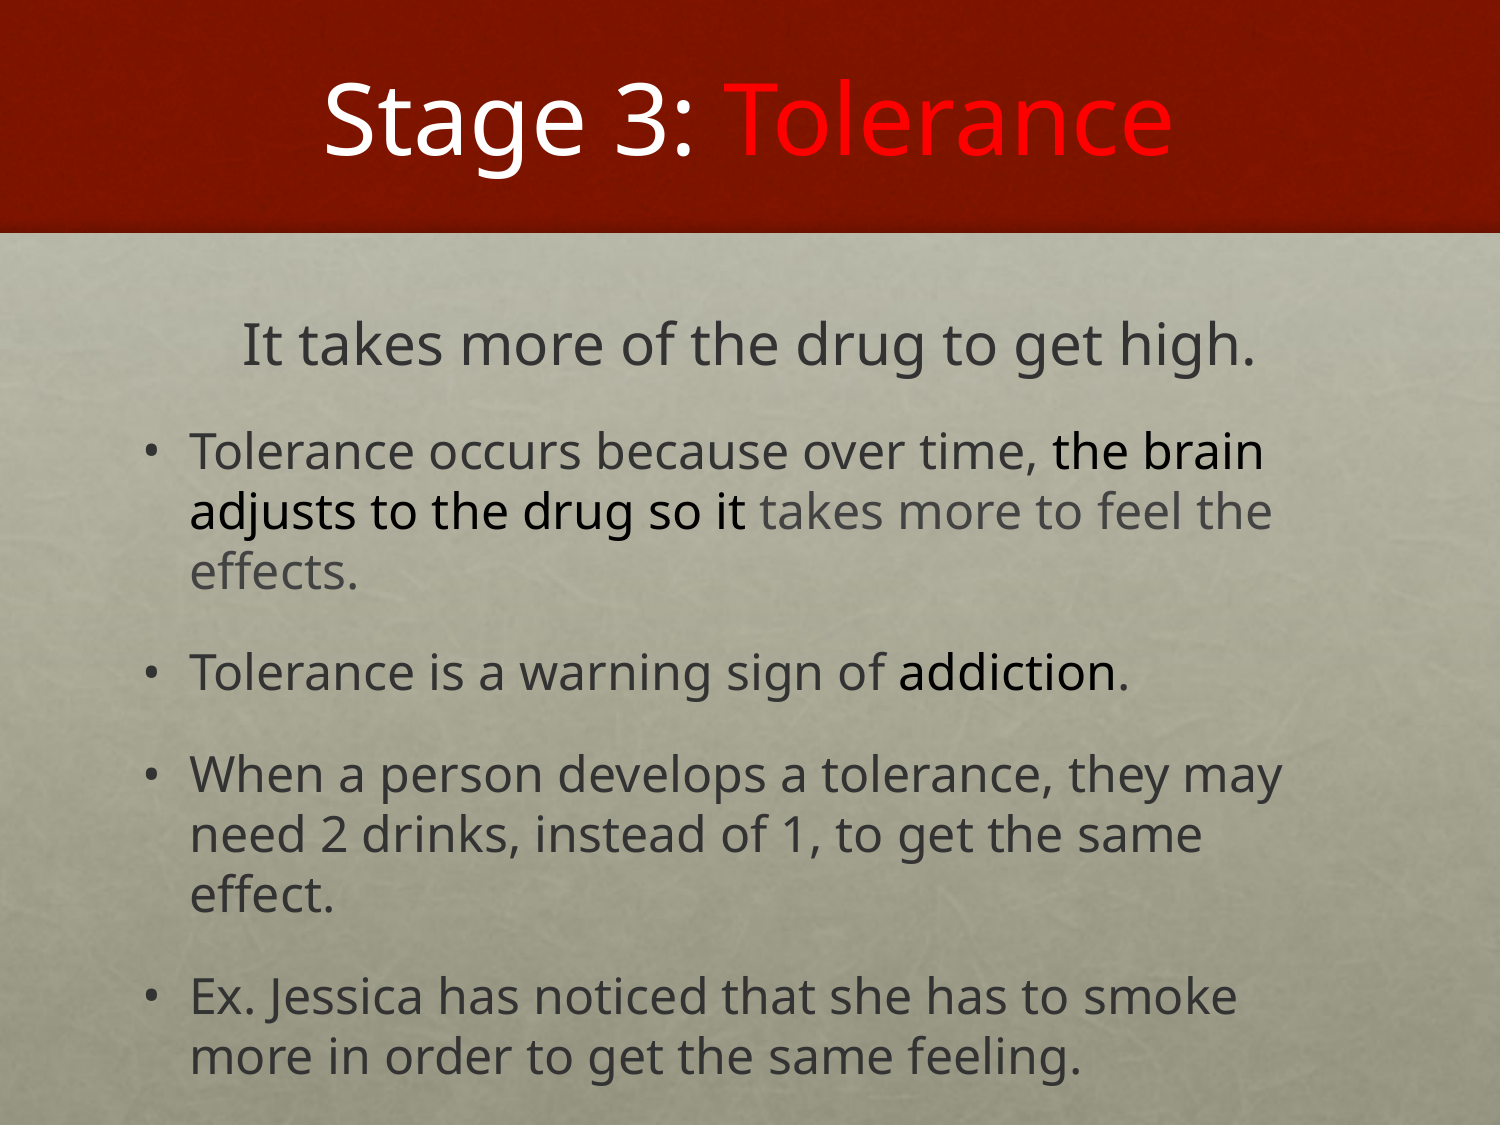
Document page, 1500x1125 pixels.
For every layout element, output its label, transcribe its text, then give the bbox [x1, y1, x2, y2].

list It takes more of the drug to get high. Tolerance occurs because over time, the brain adjusts to the drug so it takes more to feel the effects. Tolerance is a warning sign of addiction. When a person develops a tolerance, they may need 2 drinks, instead of 1, to get the same effect. Ex. Jessica has noticed that she has to smoke more in order to get the same feeling. [127, 299, 1372, 1005]
picture [0, 0, 1500, 1125]
title Stage 3: Tolerance [127, 10, 1372, 221]
